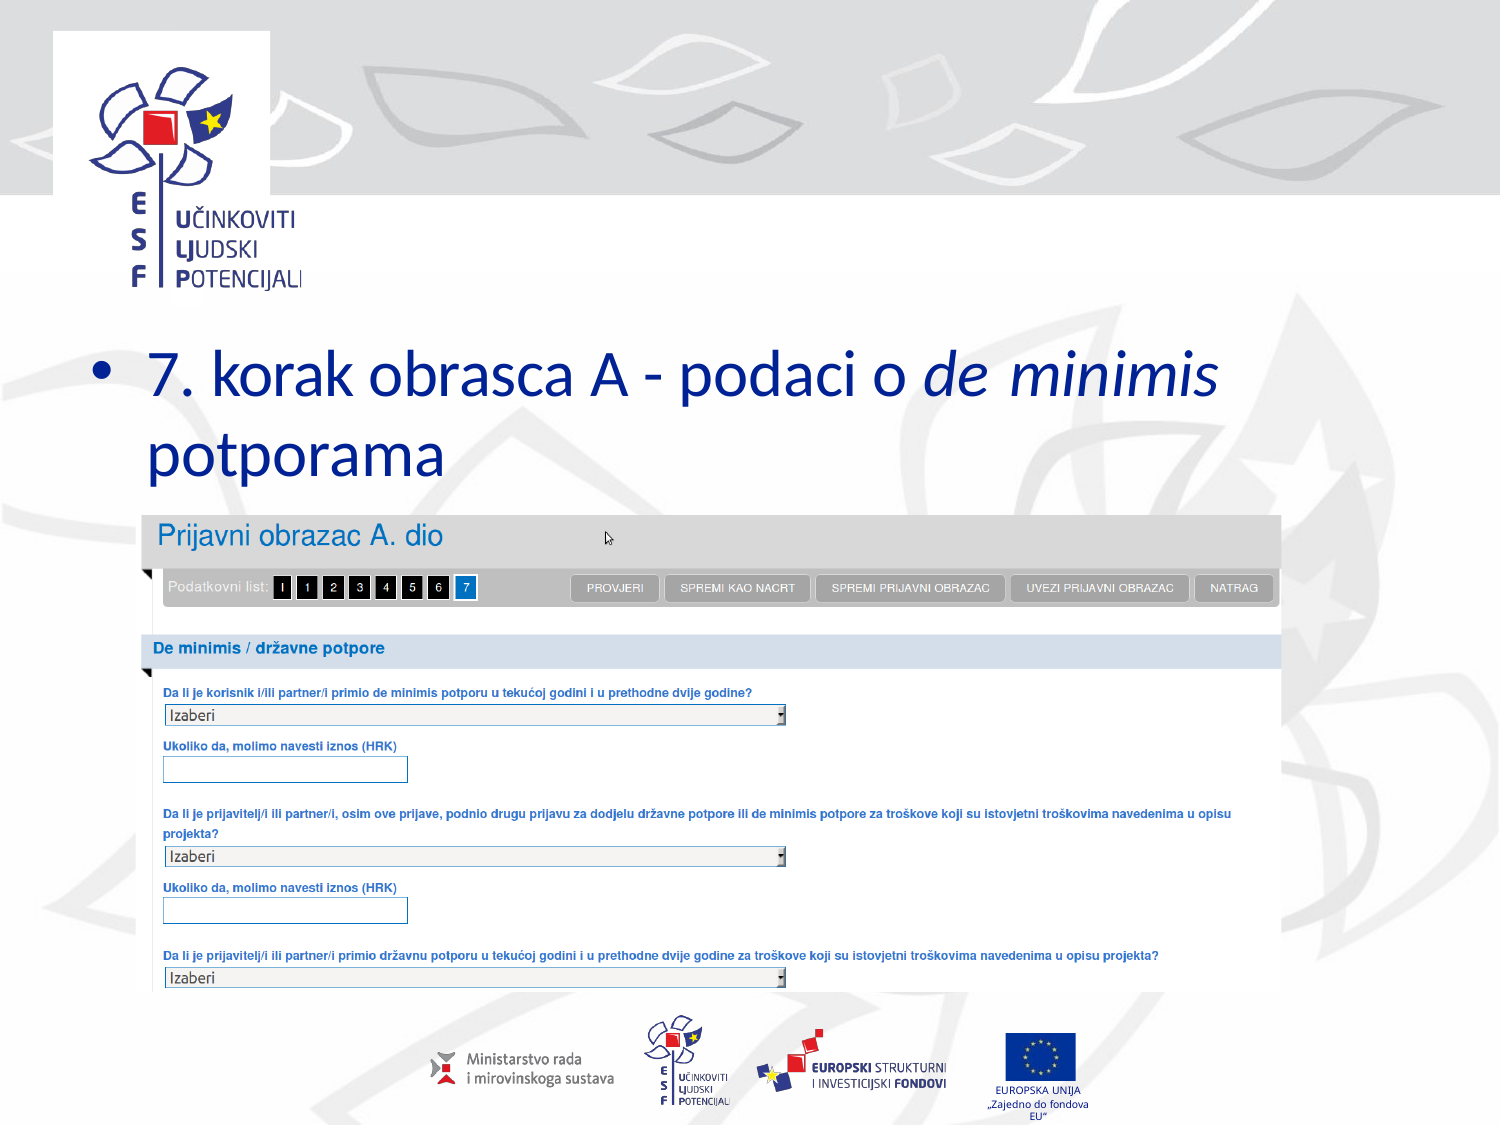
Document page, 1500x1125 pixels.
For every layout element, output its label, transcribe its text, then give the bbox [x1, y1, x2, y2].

text_box [135, 515, 1282, 992]
text_box [643, 1015, 730, 1106]
text_box [88, 67, 302, 291]
text_box EUROPSKA UNIJA „Zajedno do fondova EU“ [982, 1083, 1103, 1123]
text_box [53, 30, 271, 197]
text_box 7. korak obrasca A - podaci o de minimis potporama [87, 329, 1230, 490]
picture [0, 0, 1500, 197]
picture [0, 272, 1500, 1125]
